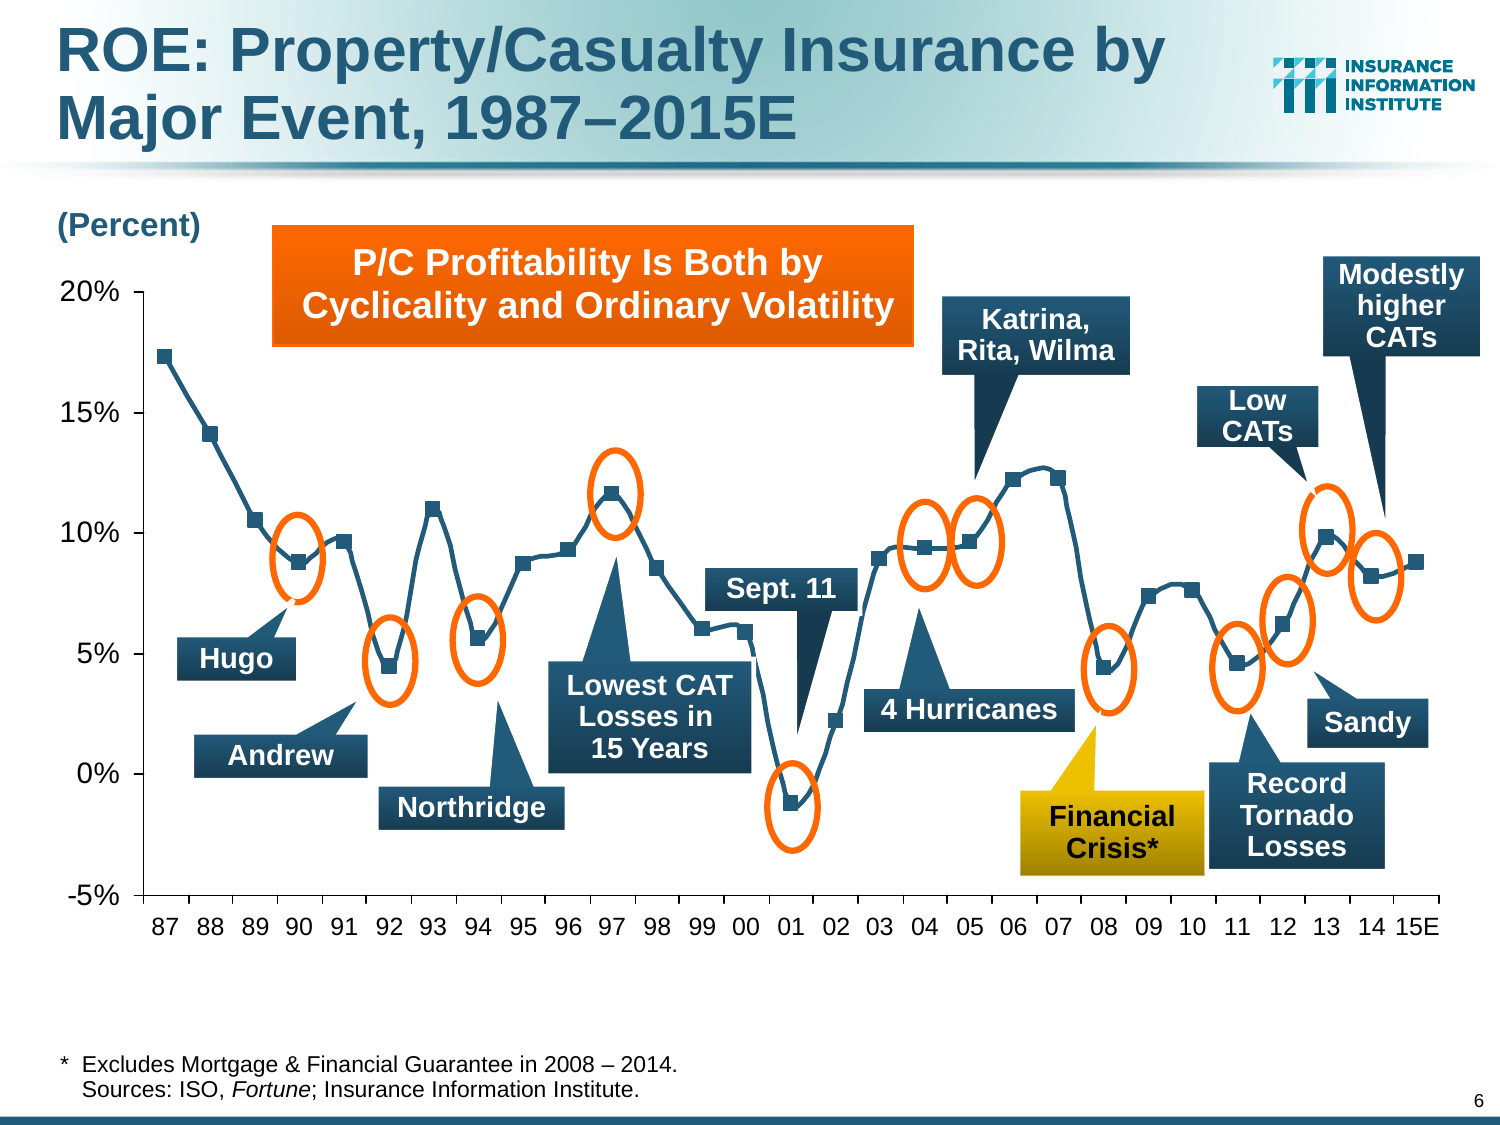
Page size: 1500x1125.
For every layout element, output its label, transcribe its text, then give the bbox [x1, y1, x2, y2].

picture [0, 0, 1500, 189]
text_box * Excludes Mortgage & Financial Guarantee in 2008 – 2014. Sources: ISO, Fortune; Insurance Information Institute. [0, 1053, 1242, 1125]
text_box Modestly higher CATs [1458, 254, 1483, 359]
slide_number 6 [1410, 1091, 1485, 1112]
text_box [47, 242, 1453, 994]
text_box (Percent) [56, 207, 1406, 240]
title ROE: Property/Casualty Insurance by Major Event, 1987–2015E [48, 14, 1264, 157]
